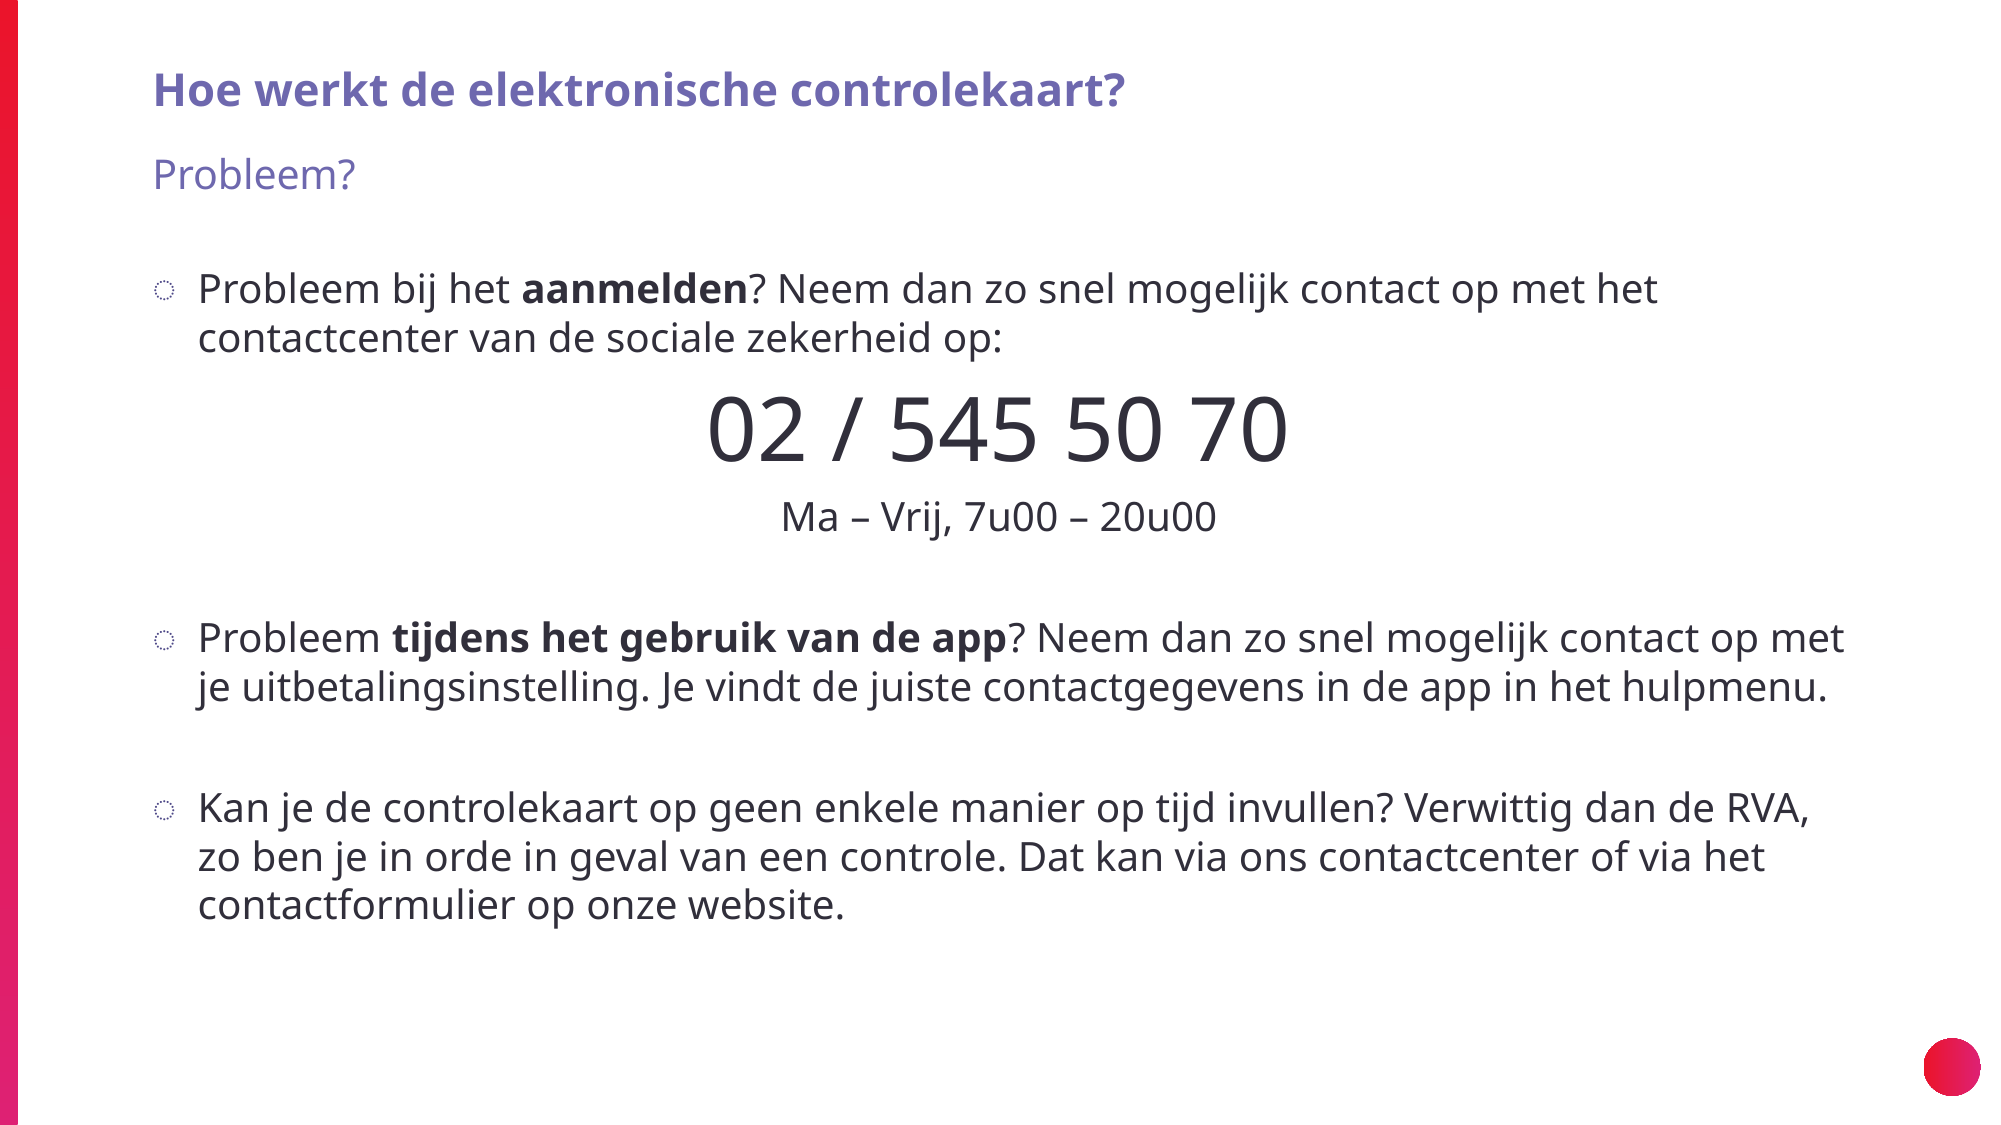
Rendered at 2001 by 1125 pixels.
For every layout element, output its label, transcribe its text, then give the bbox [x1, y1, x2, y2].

title Hoe werkt de elektronische controlekaart? [137, 59, 1863, 124]
list Probleem bij het aanmelden? Neem dan zo snel mogelijk contact op met het contactcenter van de sociale zekerheid op: 02 / 545 50 70 Ma – Vrij, 7u00 – 20u00 Probleem tijdens het gebruik van de app? Neem dan zo snel mogelijk contact op met je uitbetalingsinstelling. Je vindt de juiste contactgegevens in de app in het hulpmenu. Kan je de controlekaart op geen enkele manier op tijd invullen? Verwittig dan de RVA, zo ben je in orde in geval van een controle. Dat kan via ons contactcenter of via het contactformulier op onze website. [137, 255, 1862, 984]
list Probleem? [137, 141, 1862, 206]
